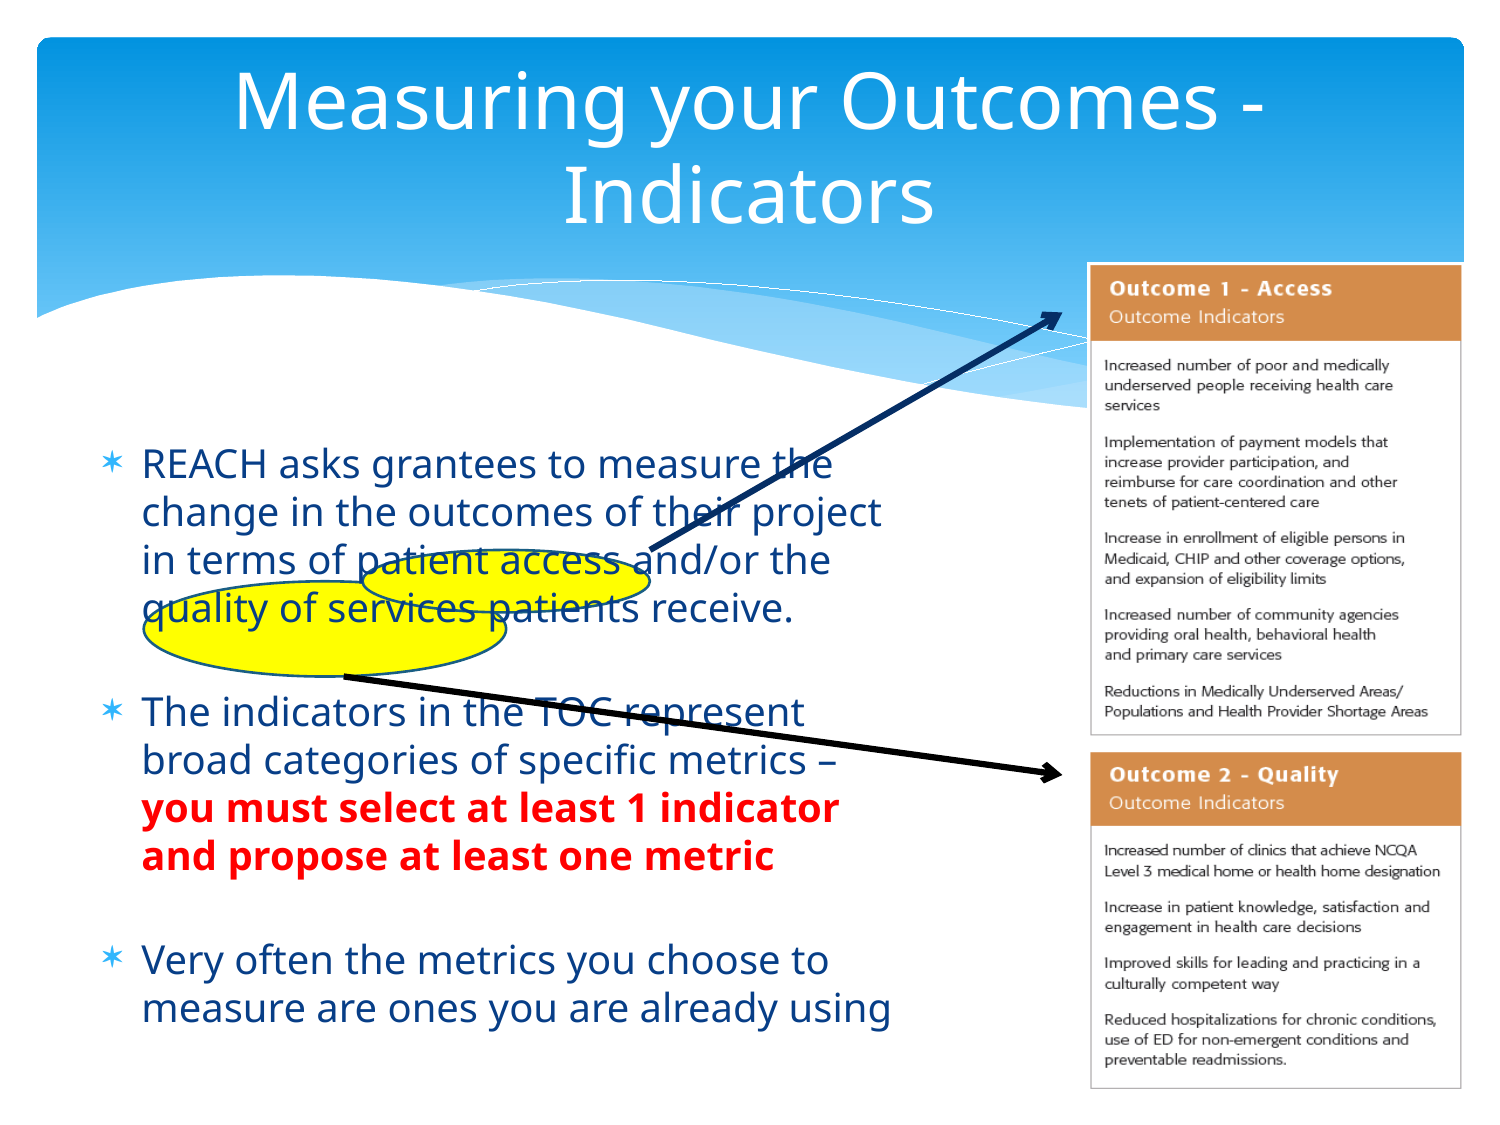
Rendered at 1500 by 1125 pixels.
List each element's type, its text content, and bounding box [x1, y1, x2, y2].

picture [1087, 262, 1465, 1091]
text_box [343, 676, 1063, 776]
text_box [649, 312, 1063, 551]
list REACH asks grantees to measure the change in the outcomes of their project in terms of patient access and/or the quality of services patients receive. The indicators in the TOC represent broad categories of specific metrics – you must select at least 1 indicator and propose at least one metric Very often the metrics you choose to measure are ones you are already using [87, 431, 925, 1082]
title Measuring your Outcomes - Indicators [75, 42, 1425, 248]
